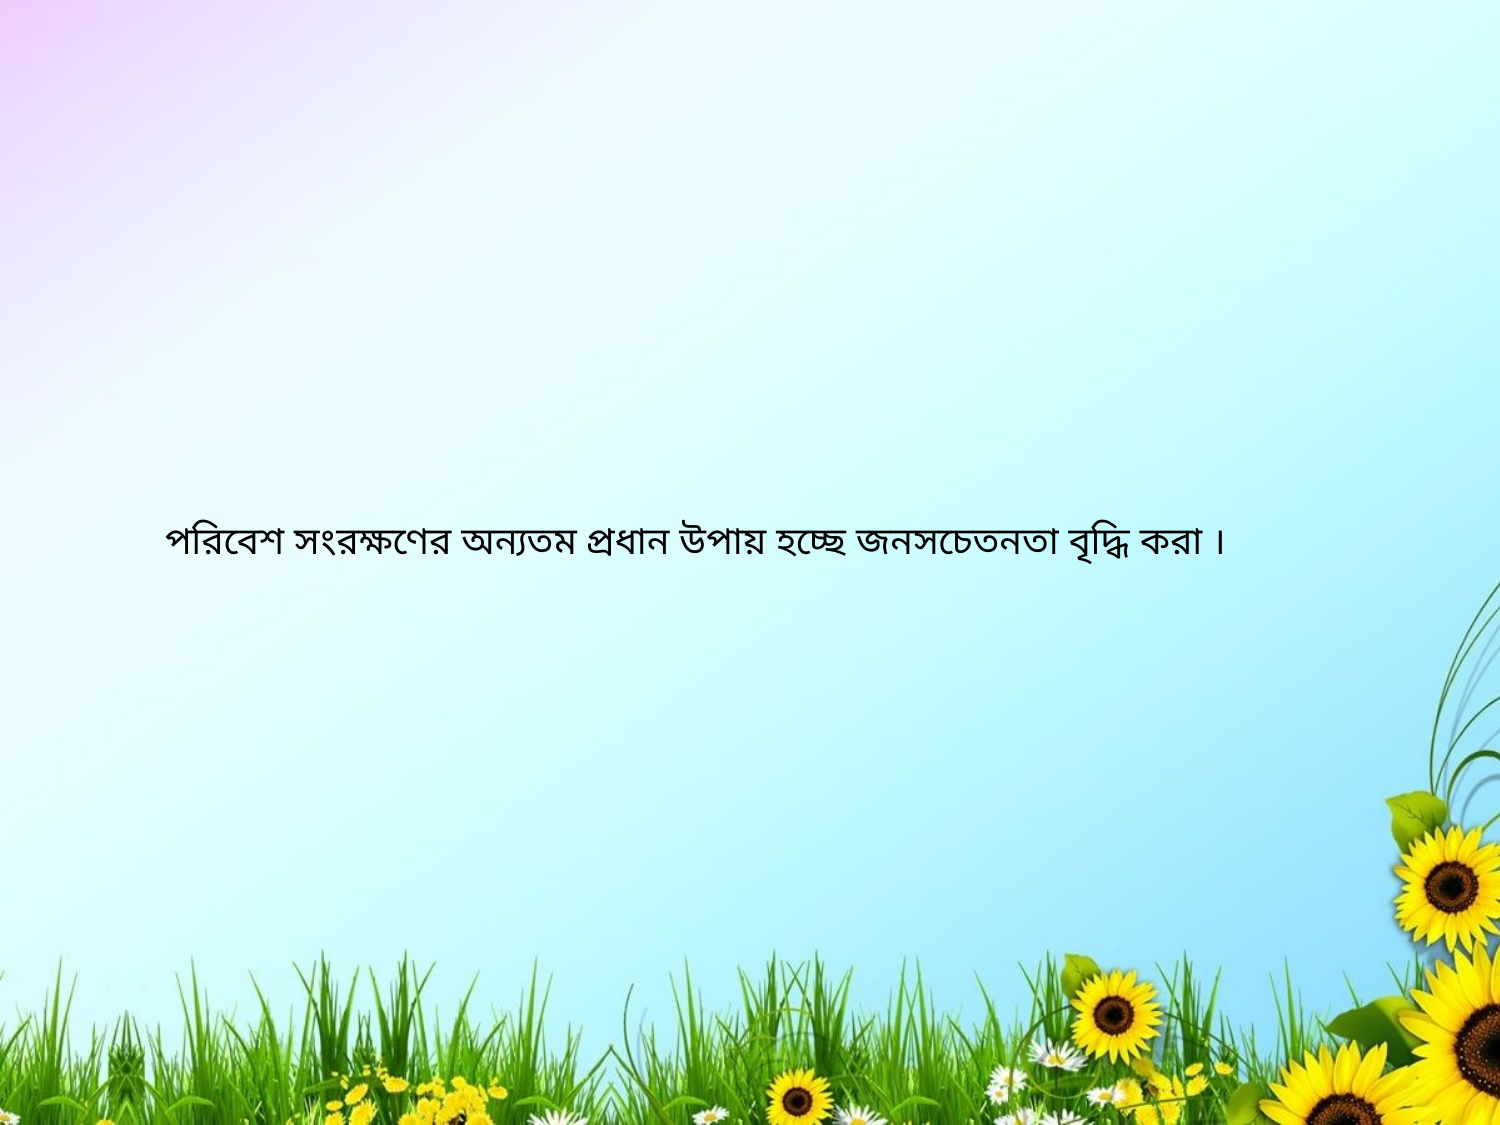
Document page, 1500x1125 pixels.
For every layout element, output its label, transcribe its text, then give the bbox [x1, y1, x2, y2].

picture [0, 0, 1500, 1125]
text_box পরিবেশ সংরক্ষণের অন্যতম প্রধান উপায় হচ্ছে জনসচেতনতা বৃদ্ধি করা । [150, 509, 1313, 570]
